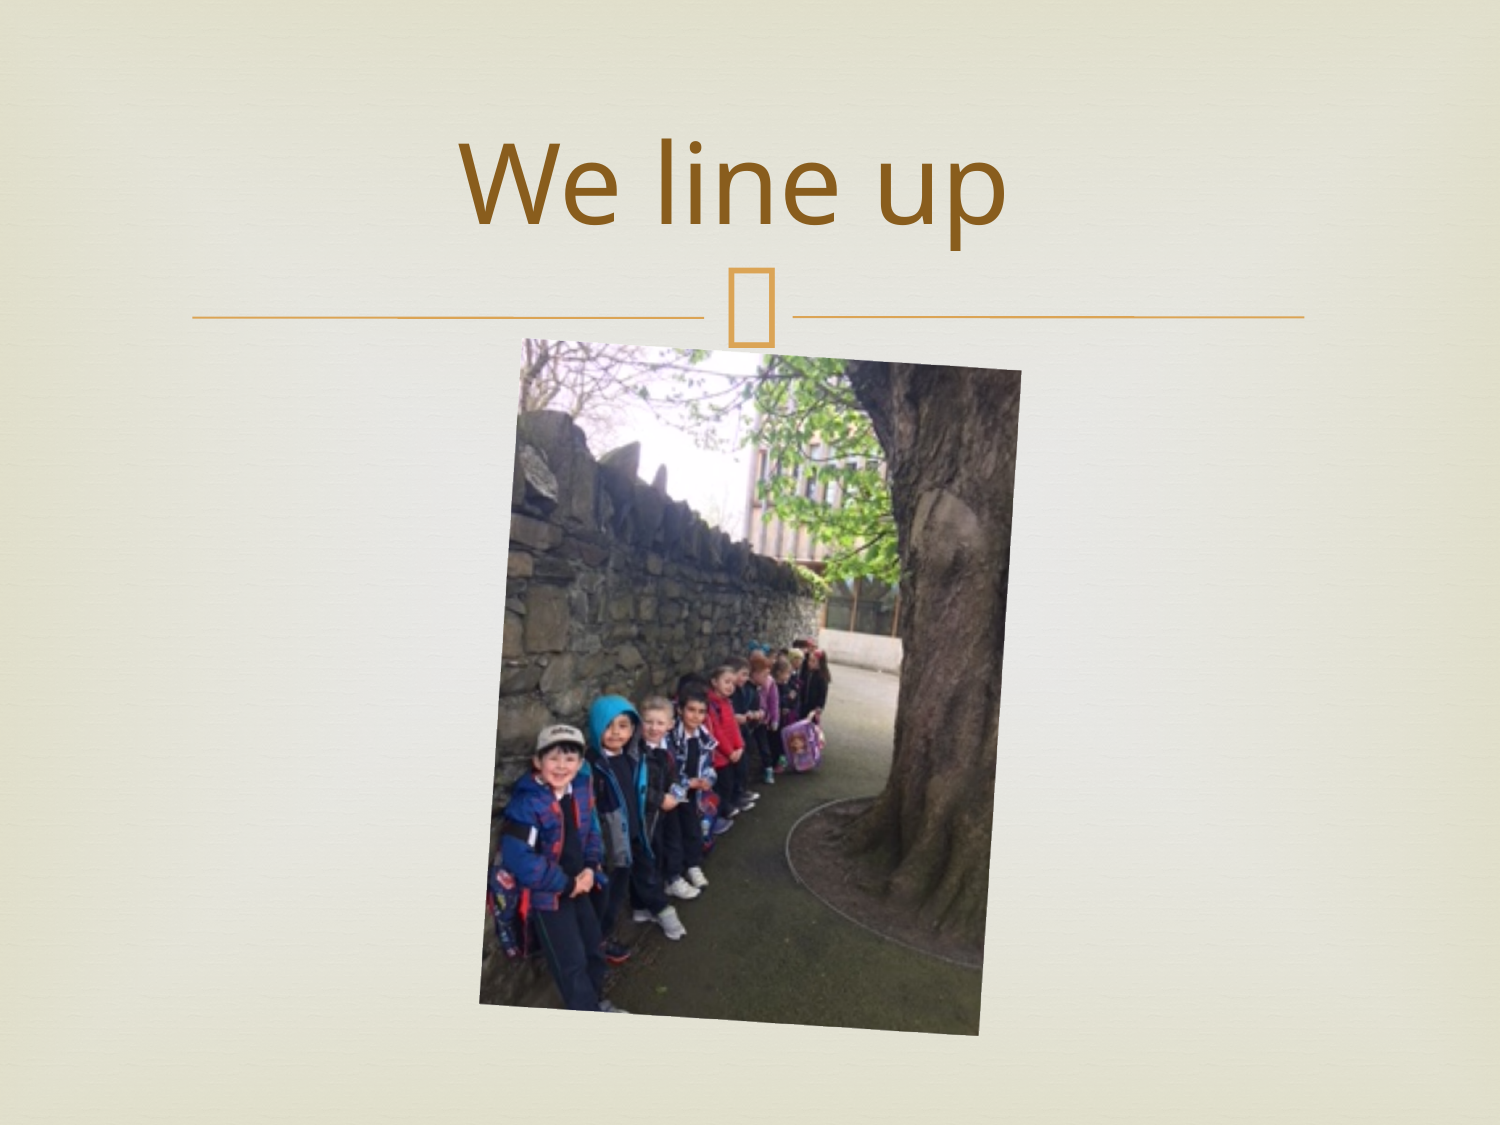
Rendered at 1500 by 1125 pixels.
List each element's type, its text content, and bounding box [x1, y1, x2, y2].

picture [517, 339, 1021, 436]
title We line up [112, 93, 1386, 267]
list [416, 436, 1084, 938]
picture [480, 938, 984, 1035]
